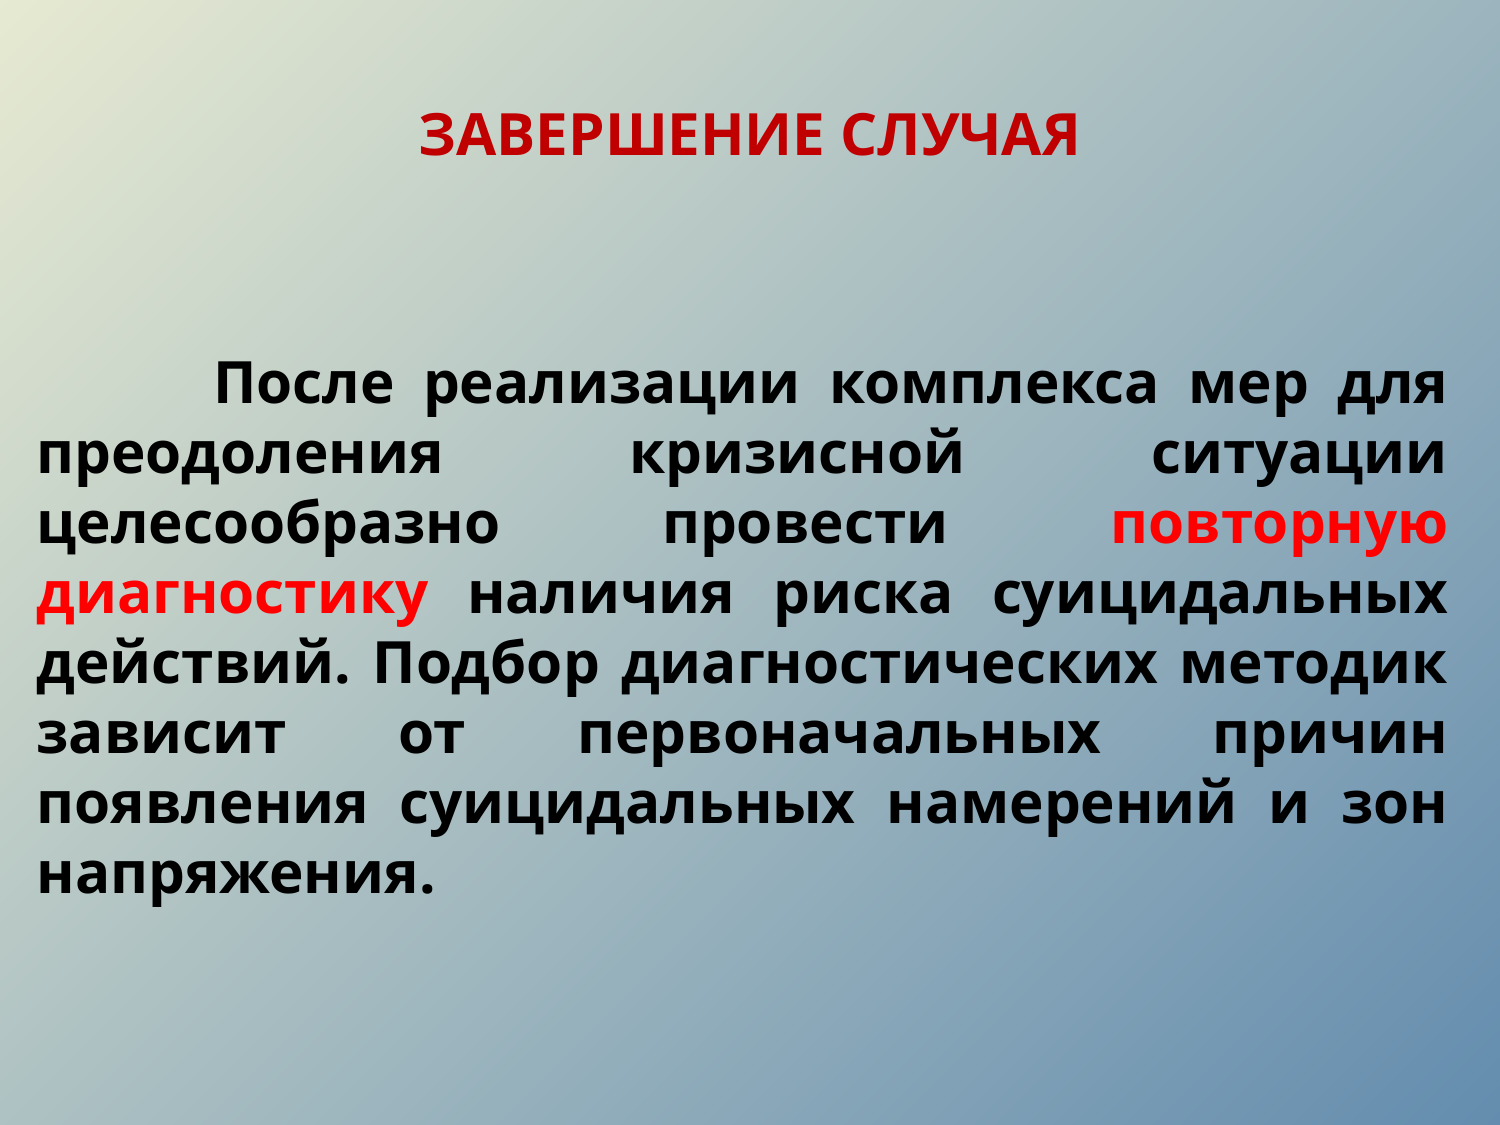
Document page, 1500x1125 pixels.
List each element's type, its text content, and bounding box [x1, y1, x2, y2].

text_box ЗАВЕРШЕНИЕ СЛУЧАЯ [29, 90, 1471, 175]
text_box После реализации комплекса мер для преодоления кризисной ситуации целесообразно провести повторную диагностику наличия риска суицидальных действий. Подбор диагностических методик зависит от первоначальных причин появления суицидальных намерений и зон напряжения. [21, 338, 1463, 913]
